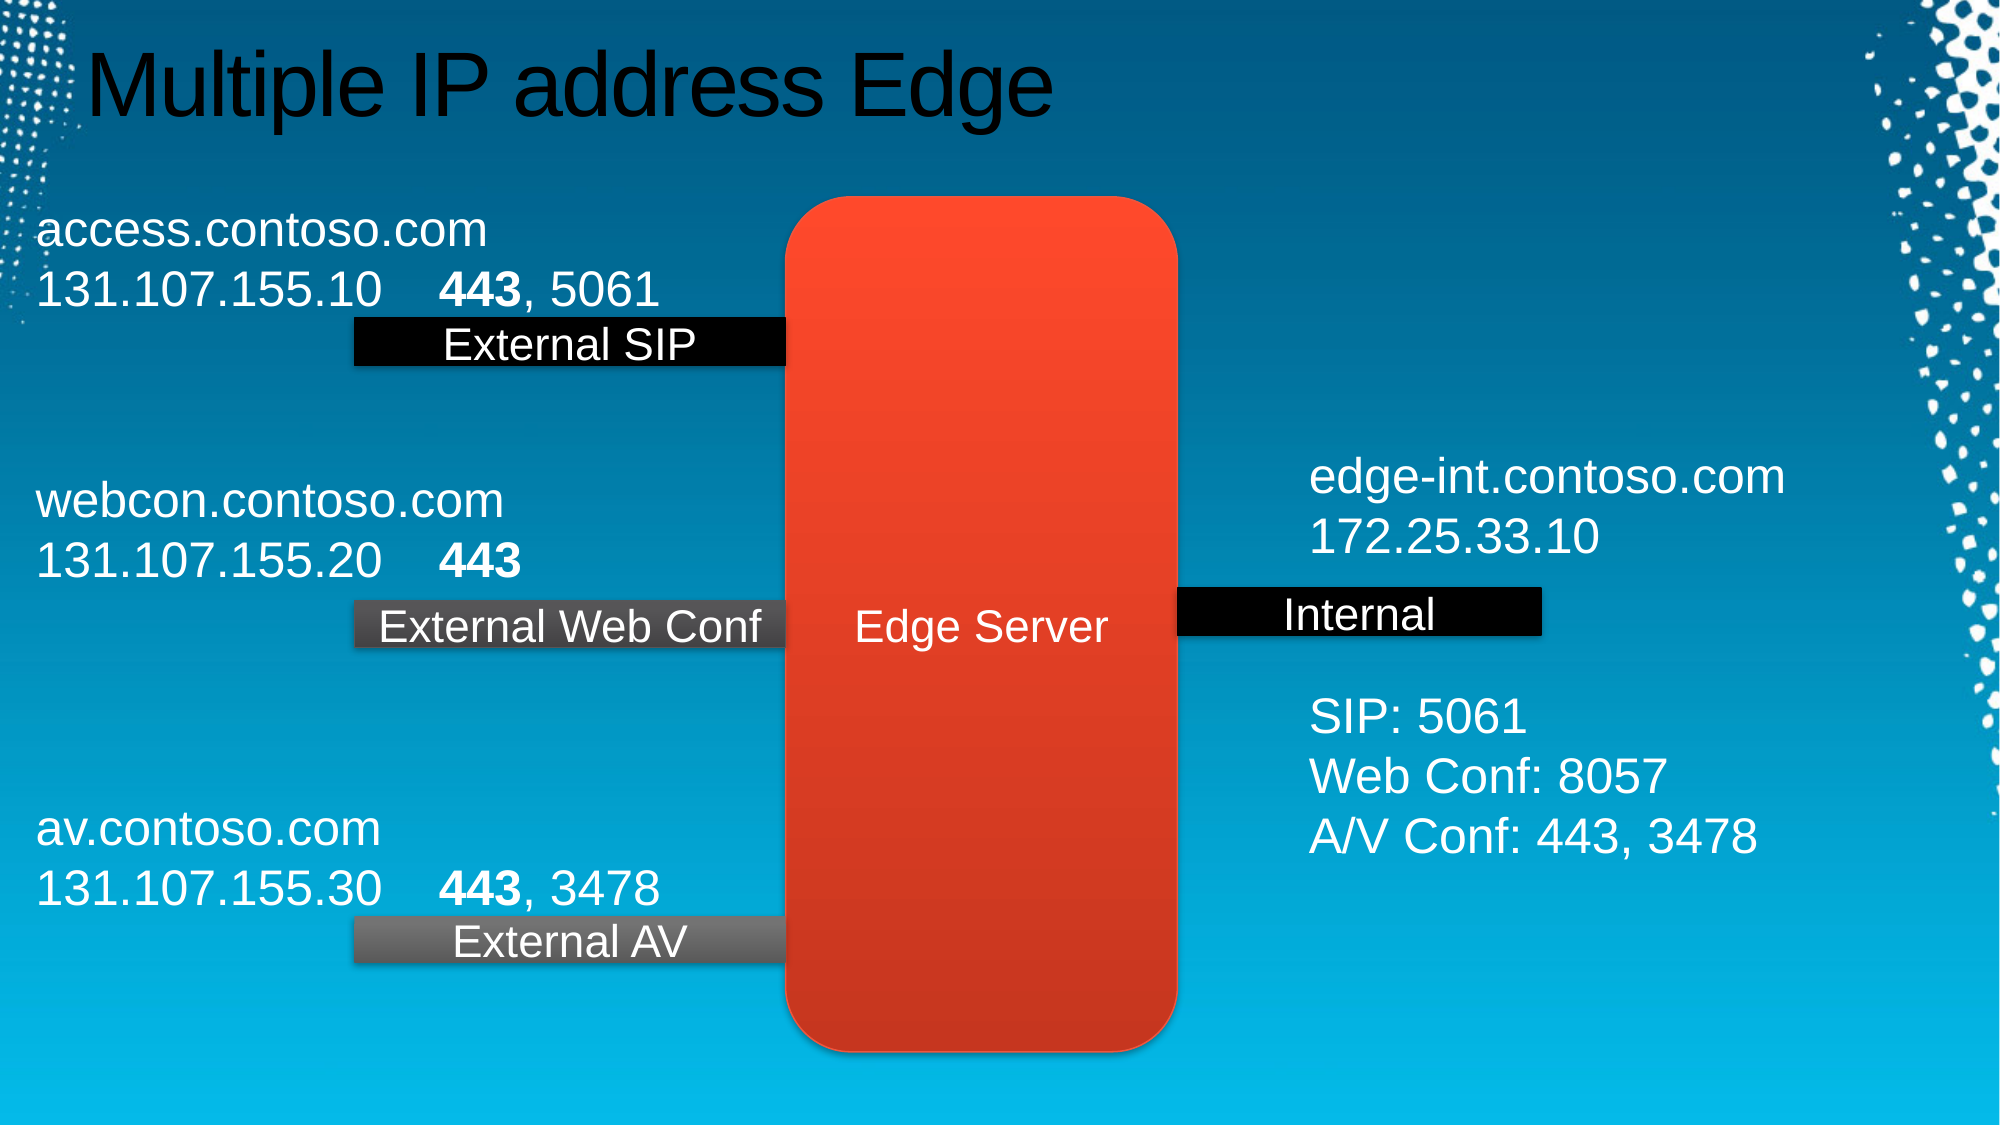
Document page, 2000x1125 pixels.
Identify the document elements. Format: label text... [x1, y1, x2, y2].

picture [1942, 465, 1958, 483]
picture [26, 57, 34, 68]
picture [31, 131, 37, 138]
picture [1909, 274, 1920, 291]
picture [41, 59, 48, 67]
picture [1955, 246, 1965, 256]
text_box Internal [1177, 587, 1308, 636]
picture [1960, 392, 1970, 403]
picture [1892, 212, 1902, 216]
picture [1953, 301, 1962, 312]
picture [1950, 359, 1960, 366]
picture [1889, 152, 1901, 166]
picture [0, 24, 9, 33]
text_box webcon.contoso.com 131.107.155.20 443 [35, 467, 737, 588]
picture [33, 88, 42, 97]
picture [1925, 141, 1935, 155]
picture [1900, 240, 1912, 254]
picture [1952, 502, 1967, 516]
picture [1983, 404, 1992, 414]
picture [1948, 413, 1958, 424]
picture [45, 16, 55, 24]
text_box av.contoso.com 131.107.155.30 443, 3478 [35, 794, 737, 915]
picture [1990, 492, 2000, 505]
picture [1935, 177, 1945, 189]
picture [47, 0, 57, 10]
picture [29, 27, 38, 38]
picture [24, 72, 32, 79]
picture [1979, 657, 1995, 676]
picture [1970, 426, 1980, 436]
picture [1919, 367, 1930, 378]
picture [1978, 517, 1987, 527]
picture [1922, 200, 1934, 207]
picture [1969, 625, 1985, 642]
picture [13, 41, 25, 49]
picture [1941, 324, 1952, 332]
text_box External AV [354, 916, 786, 963]
picture [1991, 637, 2000, 652]
picture [54, 76, 60, 83]
picture [42, 31, 53, 39]
picture [1973, 368, 1982, 380]
picture [1988, 547, 2000, 561]
picture [1958, 445, 1968, 460]
text_box edge-int.contoso.com 172.25.33.10 SIP: 5061 Web Conf: 8057 A/V Conf: 443, 3478 [1308, 443, 1918, 864]
picture [1938, 122, 1950, 133]
picture [1932, 235, 1943, 241]
picture [1930, 291, 1941, 297]
picture [10, 69, 17, 78]
picture [1945, 213, 1955, 220]
picture [1963, 589, 1976, 607]
picture [43, 42, 49, 53]
picture [1981, 604, 2000, 620]
picture [28, 42, 36, 53]
picture [1942, 269, 1953, 276]
picture [1974, 683, 1985, 694]
picture [1963, 278, 1976, 291]
picture [1988, 691, 2000, 709]
picture [18, 13, 26, 19]
picture [9, 84, 15, 91]
picture [1914, 308, 1929, 326]
picture [1972, 312, 1985, 322]
text_box Edge Server [784, 196, 1179, 1053]
picture [16, 22, 23, 34]
picture [1935, 431, 1946, 449]
picture [1972, 570, 1986, 583]
title Multiple IP address Edge [85, 37, 1914, 138]
picture [1995, 582, 2000, 595]
picture [1994, 382, 2000, 391]
picture [1963, 335, 1972, 344]
picture [1946, 155, 1961, 167]
picture [1928, 399, 1939, 415]
picture [33, 116, 40, 124]
picture [1929, 27, 1945, 45]
picture [1957, 187, 1971, 200]
picture [1982, 714, 1993, 729]
picture [17, 129, 23, 136]
picture [1925, 87, 1941, 99]
picture [0, 155, 5, 163]
picture [1968, 481, 1978, 492]
picture [56, 47, 64, 55]
picture [16, 143, 21, 151]
picture [33, 0, 42, 10]
picture [1911, 223, 1918, 230]
picture [1921, 0, 1934, 8]
picture [3, 10, 11, 18]
picture [55, 62, 62, 69]
picture [1935, 379, 1948, 391]
picture [1992, 438, 2000, 448]
picture [34, 101, 43, 111]
picture [1963, 535, 1977, 550]
picture [1898, 188, 1912, 198]
text_box access.contoso.com 131.107.155.10 443, 5061 [35, 196, 737, 317]
picture [1980, 460, 1987, 469]
picture [18, 0, 29, 6]
picture [30, 14, 40, 23]
picture [1935, 0, 2000, 306]
picture [11, 55, 21, 64]
picture [1946, 525, 1956, 533]
picture [1926, 344, 1939, 358]
picture [1991, 747, 2000, 765]
picture [38, 74, 47, 80]
picture [1920, 257, 1932, 264]
picture [1993, 321, 2000, 339]
picture [1984, 349, 1992, 357]
picture [1955, 557, 1965, 573]
picture [1915, 109, 1924, 119]
text_box External SIP [354, 317, 786, 366]
picture [1914, 164, 1923, 177]
picture [0, 40, 9, 45]
picture [6, 97, 12, 105]
text_box External Web Conf [354, 600, 786, 648]
picture [58, 32, 66, 41]
